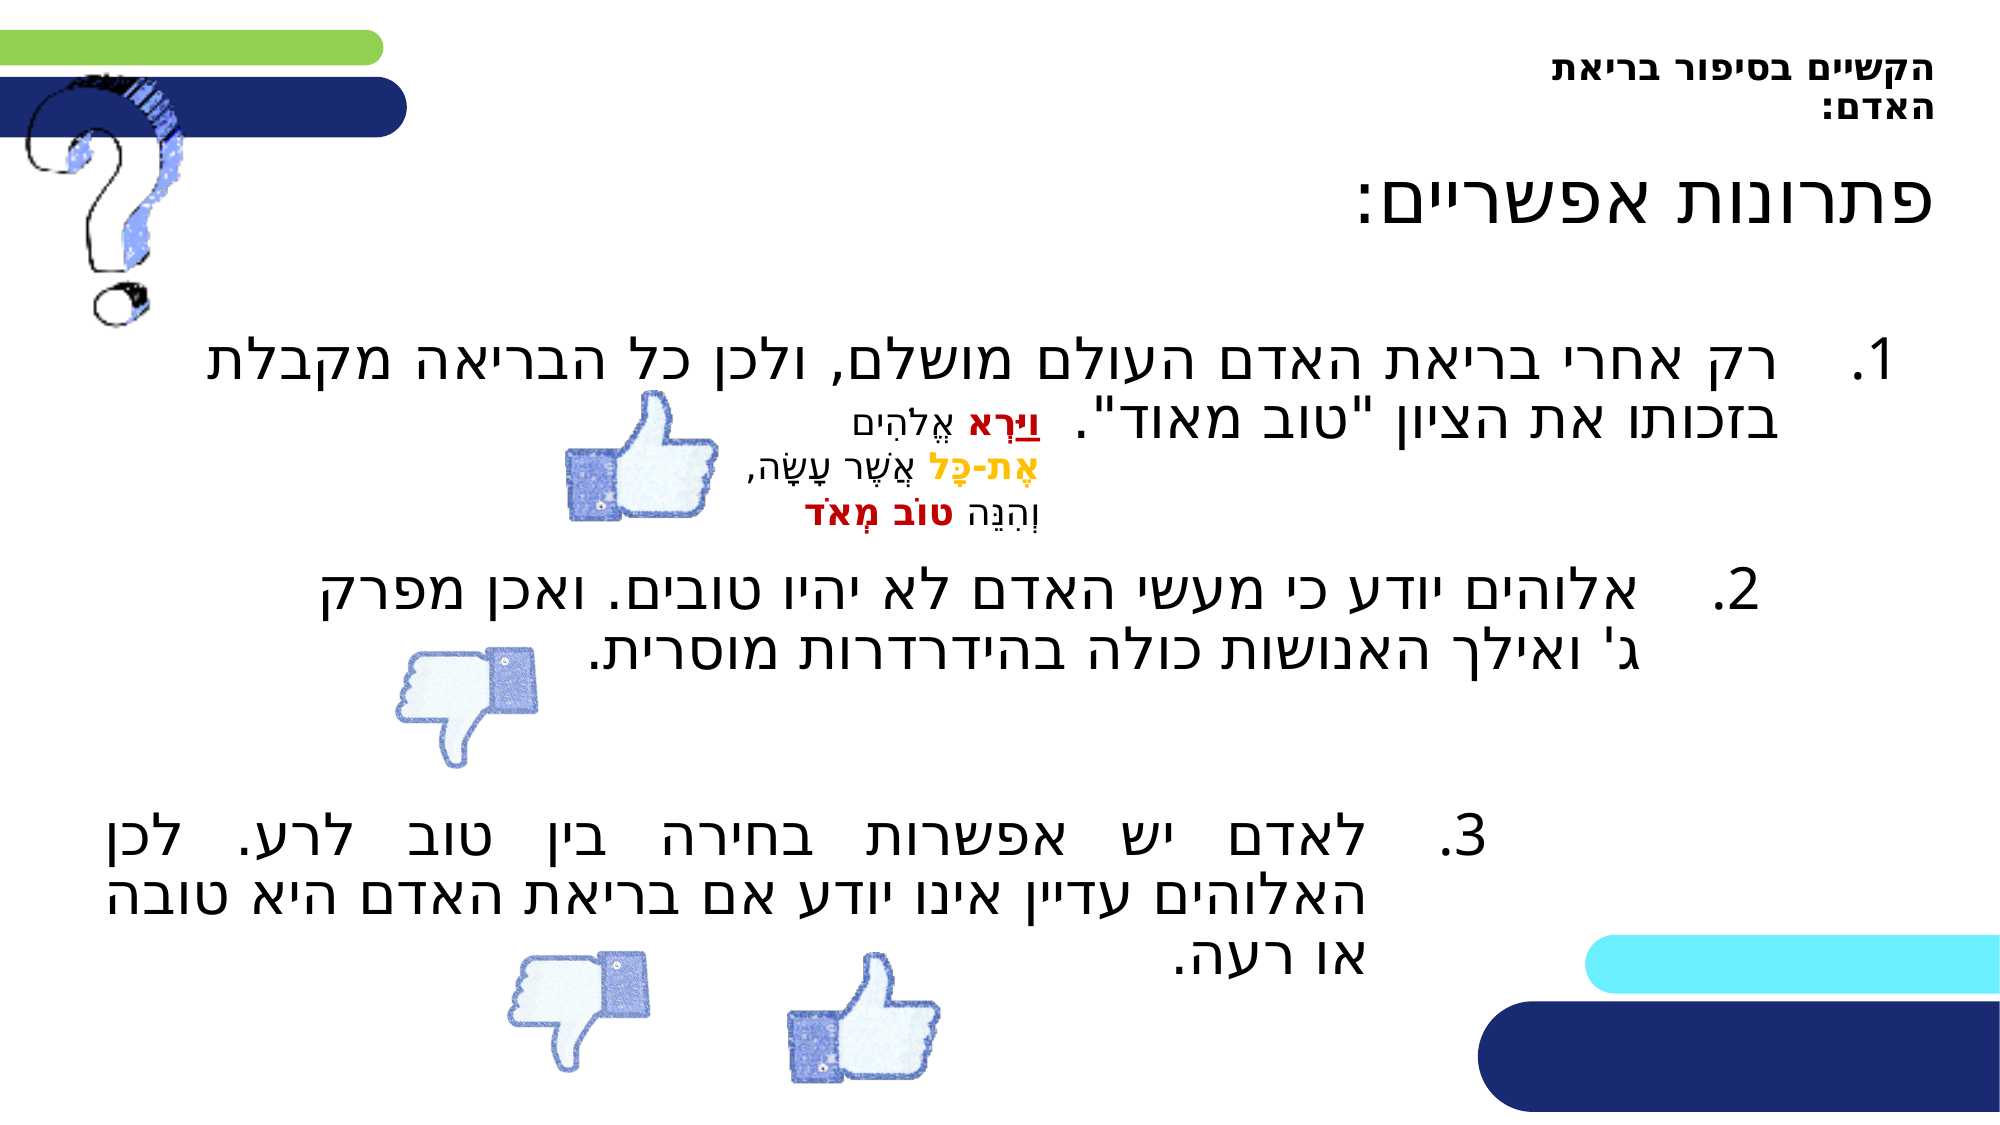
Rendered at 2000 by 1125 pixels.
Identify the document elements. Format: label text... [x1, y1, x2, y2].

picture [786, 952, 942, 1085]
text_box הקשיים בסיפור בריאת האדם: [1430, 46, 1952, 131]
picture [7, 62, 245, 339]
text_box אלוהים יודע כי מעשי האדם לא יהיו טובים. ואכן מפרק ג' ואילך האנושות כולה בהידרדרות מוסרית. [302, 533, 1779, 710]
text_box פתרונות אפשריים: [1308, 141, 1952, 261]
text_box וַיַּרְא אֱלֹהִים אֶת-כָּל אֲשֶׁר עָשָׂה, וְהִנֵּה טוֹב מְאֹד [719, 390, 1056, 540]
text_box רק אחרי בריאת האדם העולם מושלם, ולכן כל הבריאה מקבלת בזכותו את הציון "טוב מאוד". [192, 291, 1918, 492]
picture [565, 390, 720, 523]
picture [388, 621, 549, 782]
text_box לאדם יש אפשרות בחירה בין טוב לרע. לכן האלוהים עדיין אינו יודע אם בריאת האדם היא טובה או רעה. [89, 808, 1507, 985]
picture [500, 925, 661, 1085]
